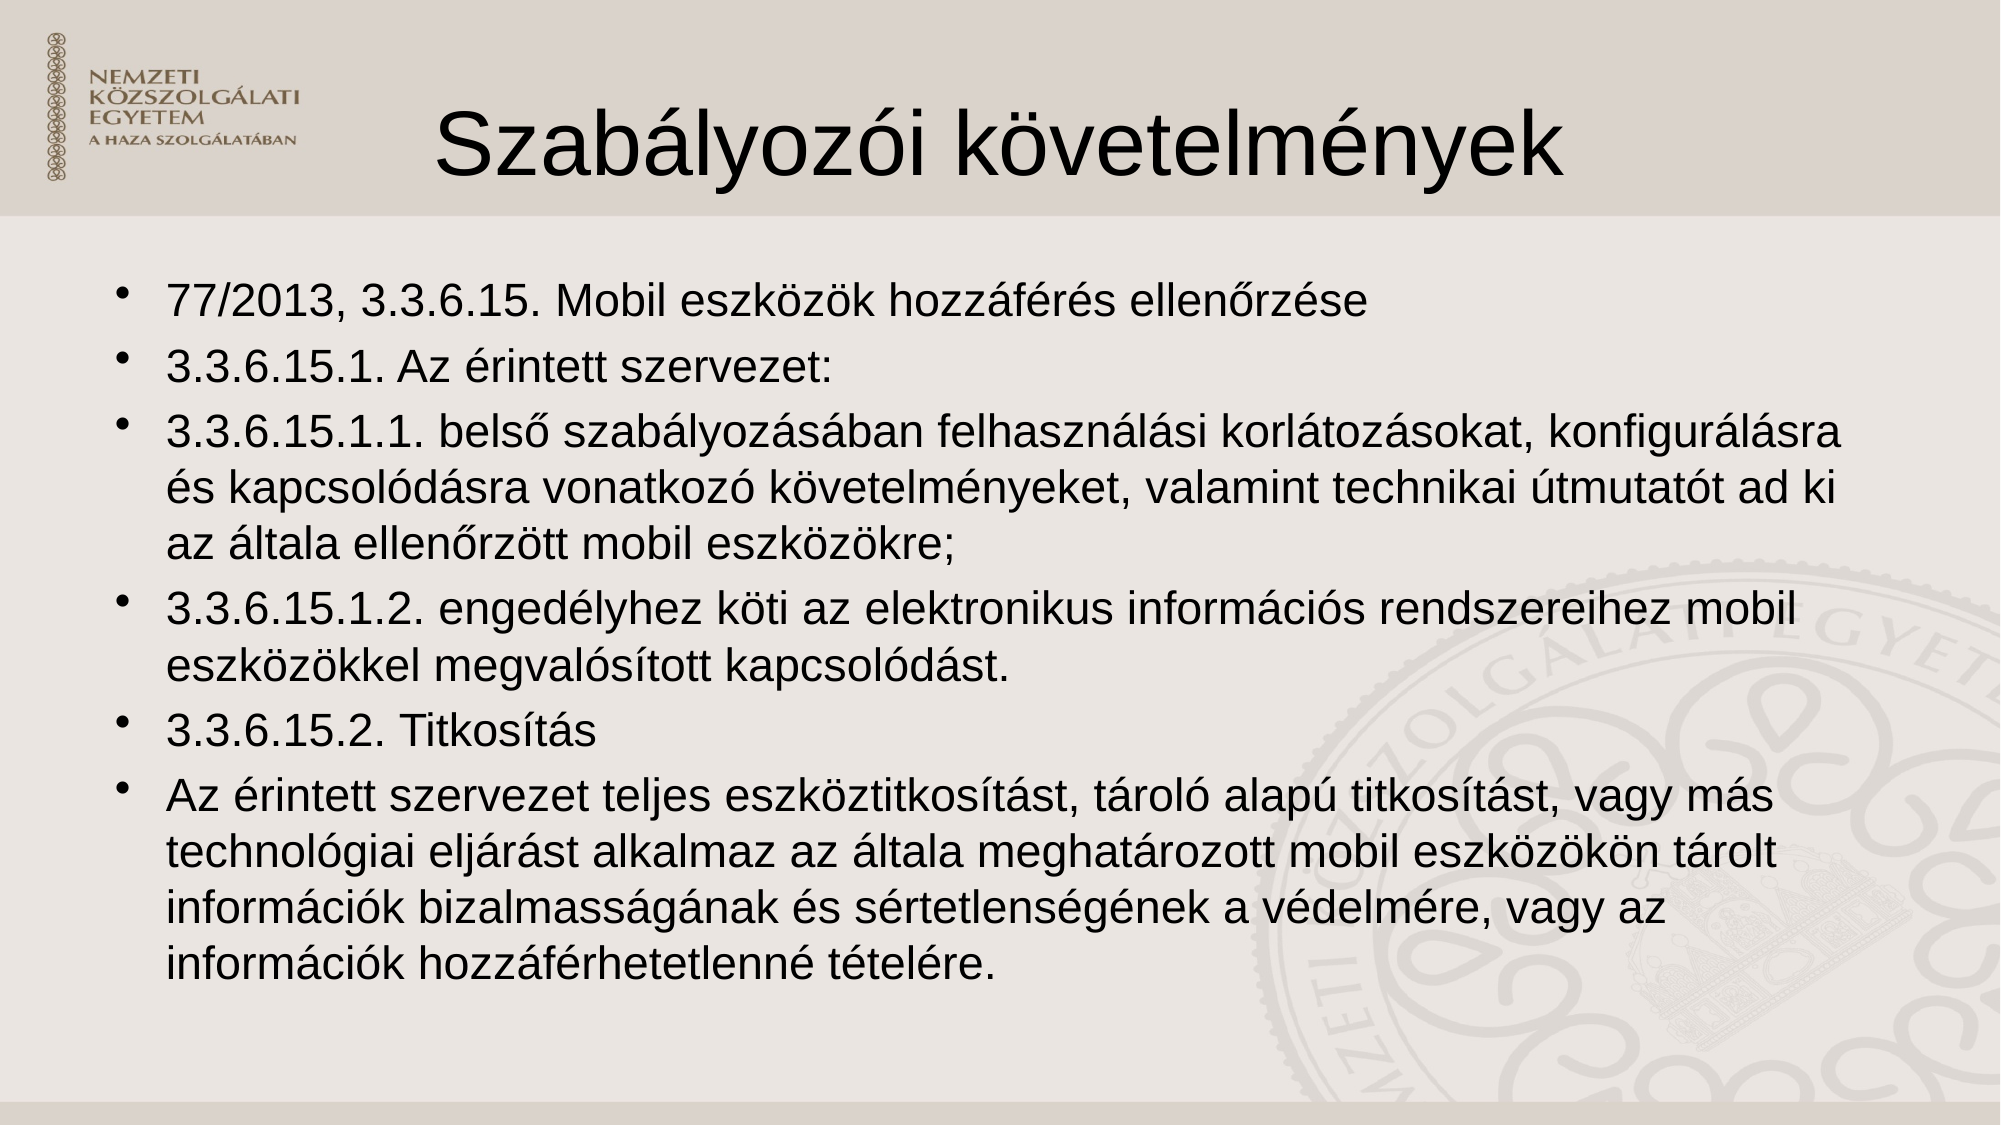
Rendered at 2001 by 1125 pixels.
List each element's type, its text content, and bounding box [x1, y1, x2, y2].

picture [0, 0, 2001, 1125]
list 77/2013, 3.3.6.15. Mobil eszközök hozzáférés ellenőrzése 3.3.6.15.1. Az érintett szervezet: 3.3.6.15.1.1. belső szabályozásában felhasználási korlátozásokat, konfigurálásra és kapcsolódásra vonatkozó követelményeket, valamint technikai útmutatót ad ki az általa ellenőrzött mobil eszközökre; 3.3.6.15.1.2. engedélyhez köti az elektronikus információs rendszereihez mobil eszközökkel megvalósított kapcsolódást. 3.3.6.15.2. Titkosítás Az érintett szervezet teljes eszköztitkosítást, tároló alapú titkosítást, vagy más technológiai eljárást alkalmaz az általa meghatározott mobil eszközökön tárolt információk bizalmasságának és sértetlenségének a védelmére, vagy az információk hozzáférhetetlenné tételére. [99, 262, 1900, 1005]
title Szabályozói követelmények [99, 45, 1900, 233]
